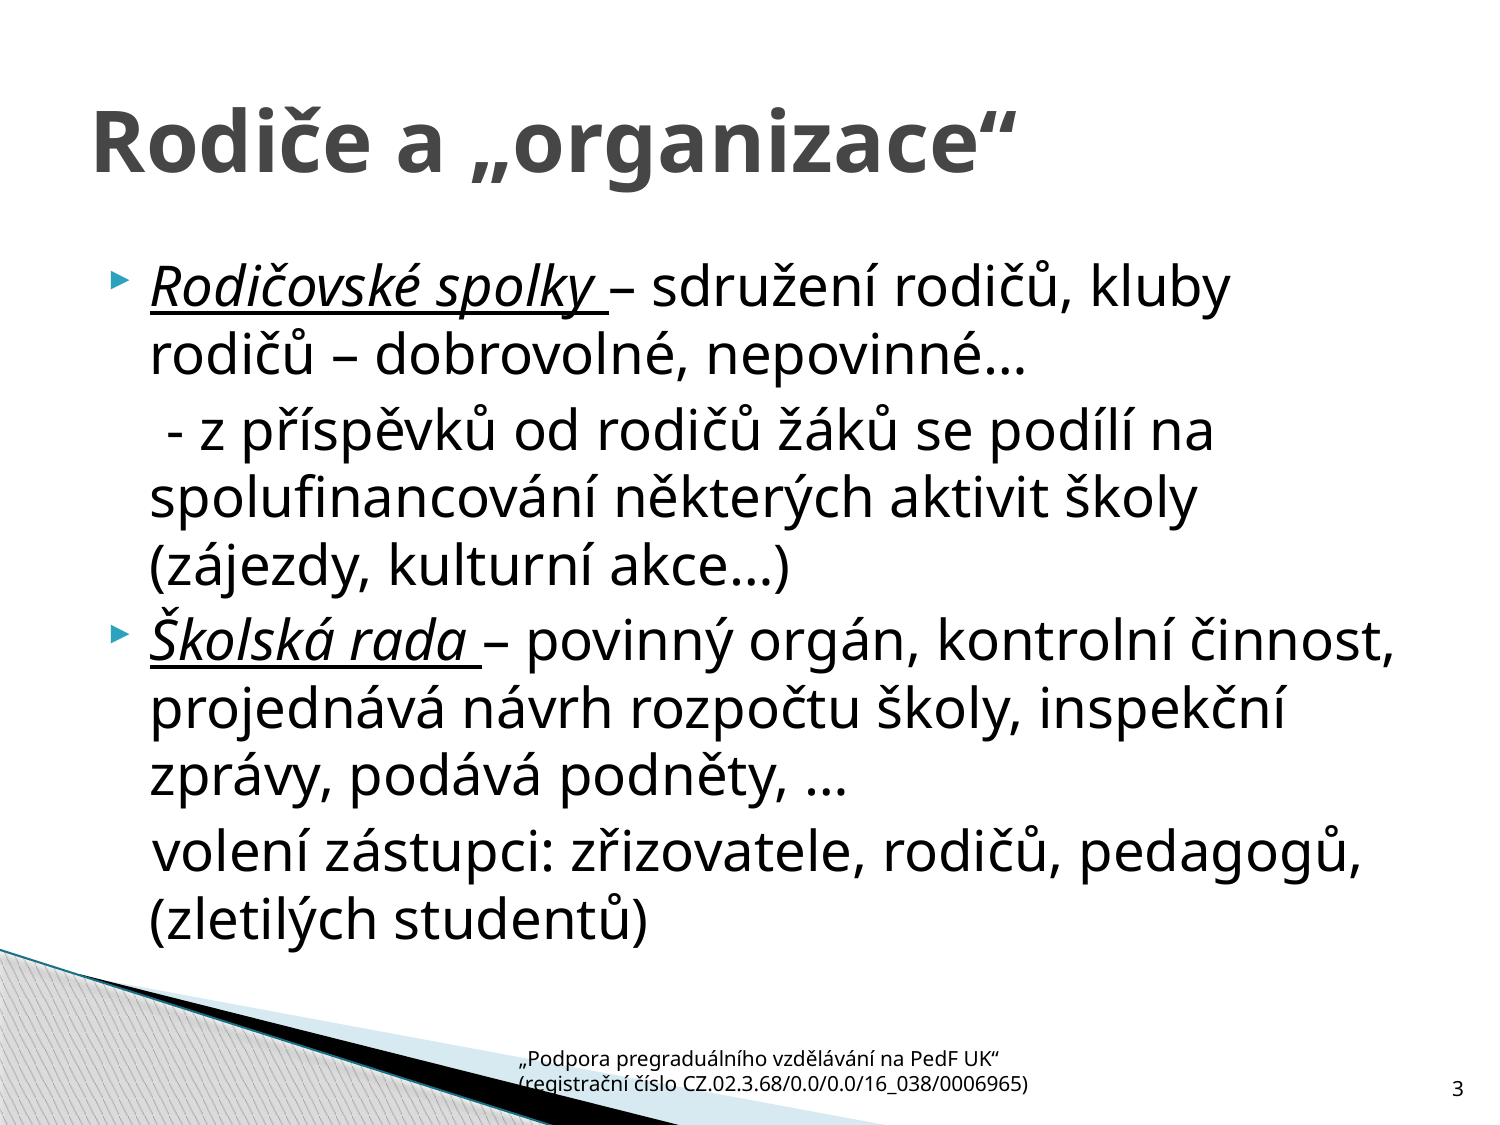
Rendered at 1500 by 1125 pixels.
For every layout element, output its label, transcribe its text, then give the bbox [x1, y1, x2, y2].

title Rodiče a „organizace“ [75, 45, 1425, 233]
footer „Podpora pregraduálního vzdělávání na PedF UK“ (registrační číslo CZ.02.3.68/0.0/0.0/16_038/0006965) [503, 1042, 1114, 1103]
list Rodičovské spolky – sdružení rodičů, kluby rodičů – dobrovolné, nepovinné… - z příspěvků od rodičů žáků se podílí na spolufinancování některých aktivit školy (zájezdy, kulturní akce…) Školská rada – povinný orgán, kontrolní činnost, projednává návrh rozpočtu školy, inspekční zprávy, podává podněty, … volení zástupci: zřizovatele, rodičů, pedagogů, (zletilých studentů) [75, 243, 1425, 986]
slide_number 3 [1418, 1051, 1479, 1112]
